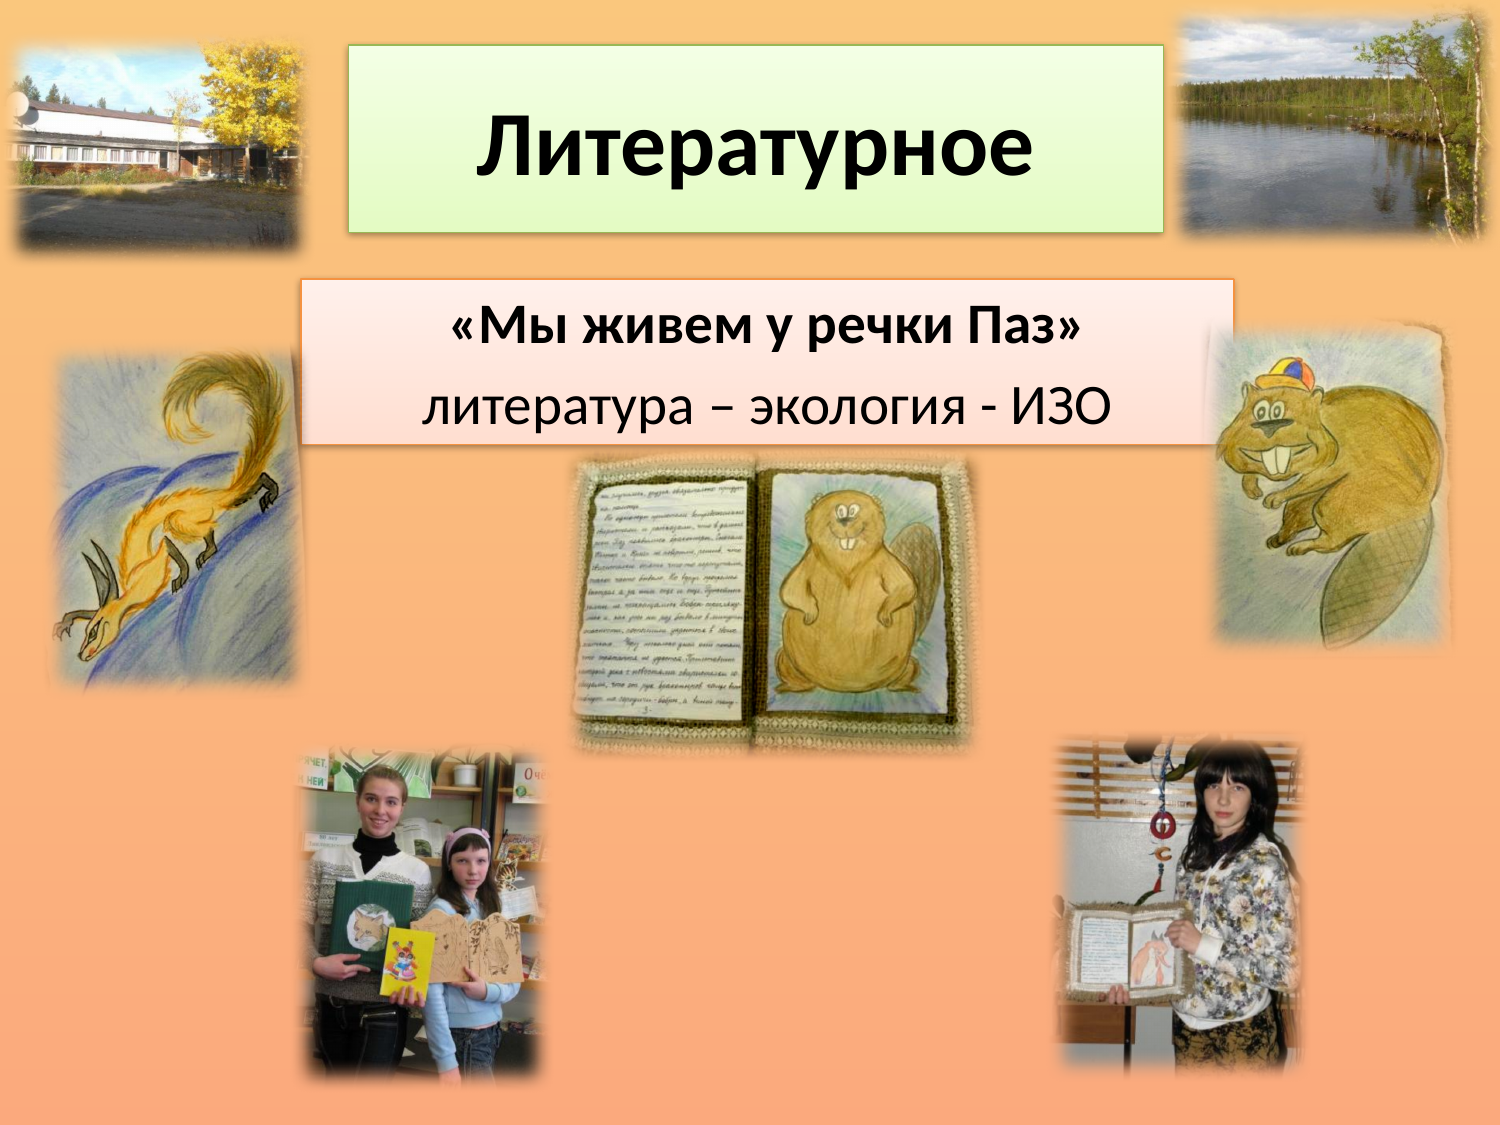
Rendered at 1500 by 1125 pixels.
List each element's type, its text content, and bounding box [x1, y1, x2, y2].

picture [560, 444, 987, 764]
picture [41, 337, 314, 701]
picture [288, 739, 556, 1095]
picture [1000, 757, 1356, 1054]
title Литературное [348, 44, 1157, 233]
picture [1198, 314, 1459, 662]
picture [0, 30, 318, 269]
list «Мы живем у речки Паз» литература – экология - ИЗО [300, 278, 1235, 445]
picture [1162, 0, 1500, 253]
